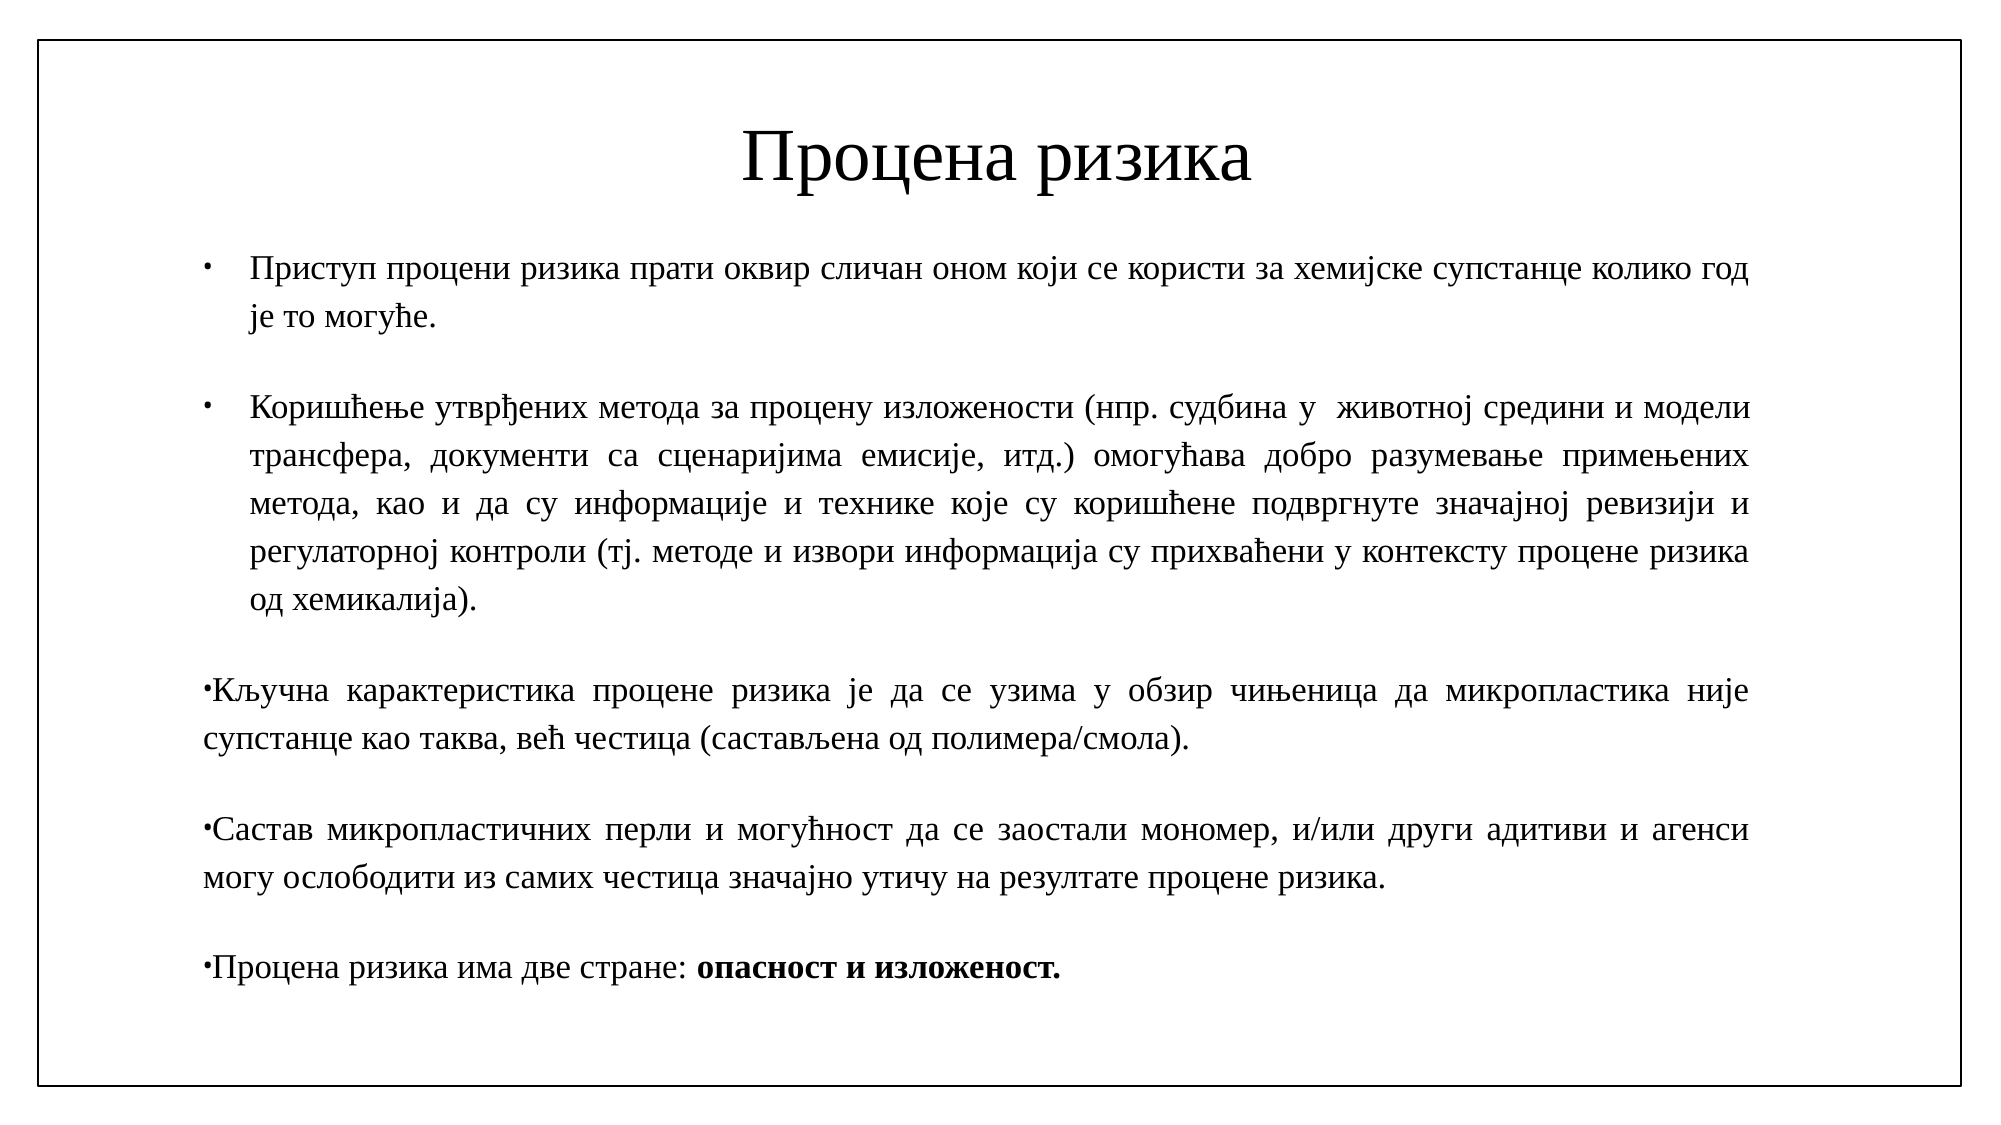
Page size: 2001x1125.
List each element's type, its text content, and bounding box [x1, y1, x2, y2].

list Приступ процени ризика прати оквир сличан оном који се користи за хемијске супстанце колико год је то могуће. Коришћење утврђених метода за процену изложености (нпр. судбина у животној средини и модели трансфера, документи са сценаријима емисије, итд.) омогућава добро разумевање примењених метода, као и да су информације и технике које су коришћене подвргнуте значајној ревизији и регулаторној контроли (тј. методе и извори информација су прихваћени у контексту процене ризика од хемикалија). Кључна карактеристика процене ризика је да се узима у обзир чињеница да микропластика није супстанце као таква, већ честица (састављена од полимера/смола). Састав микропластичних перли и могућност да се заостали мономер, и/или други адитиви и агенси могу ослободити из самих честица значајно утичу на резултате процене ризика. Процена ризика има две стране: опасност и изложеност. [187, 231, 1808, 1000]
title Процена ризика [187, 81, 1808, 231]
text_box [192, 661, 1813, 1125]
